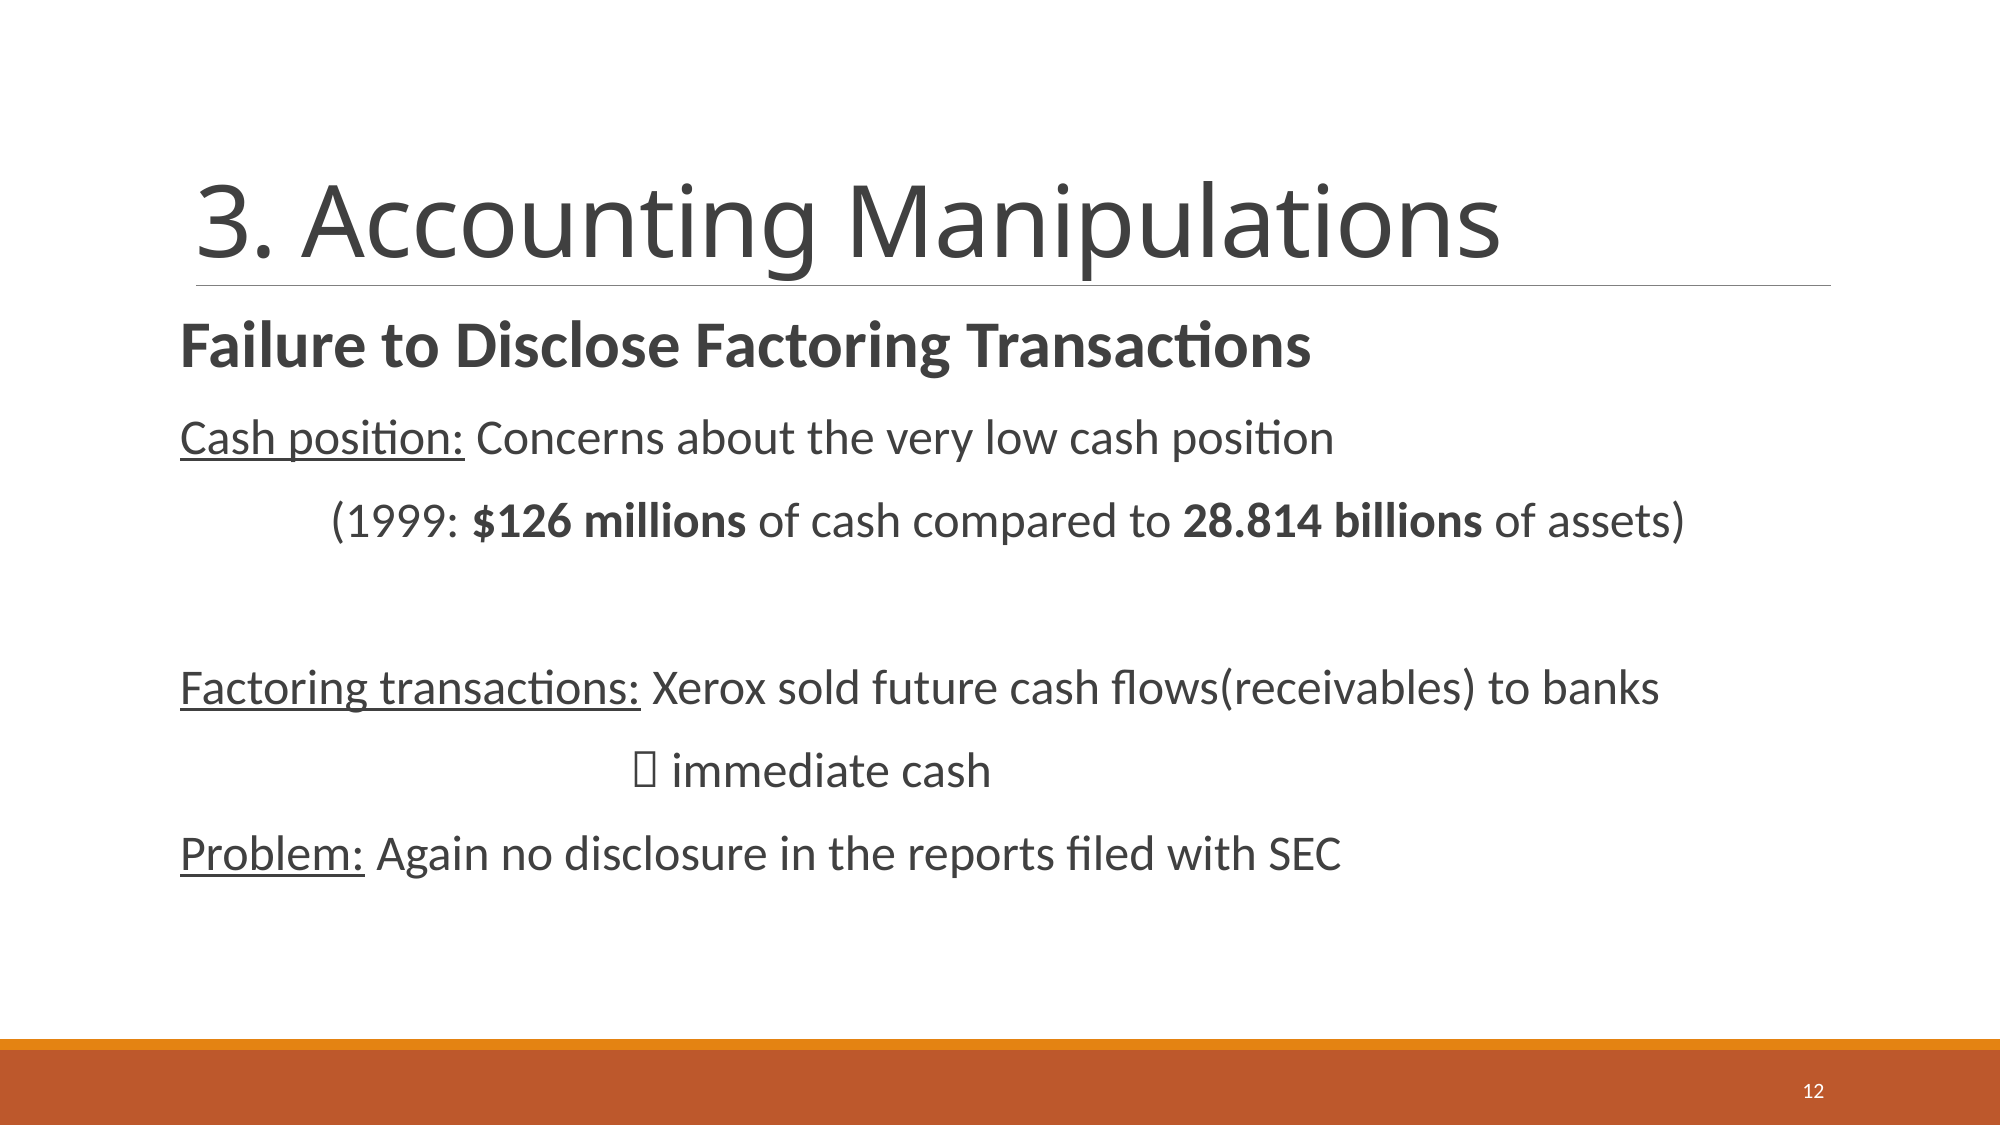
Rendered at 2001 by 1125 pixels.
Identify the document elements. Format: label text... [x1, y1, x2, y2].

list Failure to Disclose Factoring Transactions Cash position: Concerns about the very low cash position (1999: $126 millions of cash compared to 28.814 billions of assets) Factoring transactions: Xerox sold future cash flows(receivables) to banks  immediate cash Problem: Again no disclosure in the reports filed with SEC [180, 302, 1830, 963]
slide_number 12 [1624, 1059, 1840, 1120]
title 3. Accounting Manipulations [180, 47, 1830, 285]
